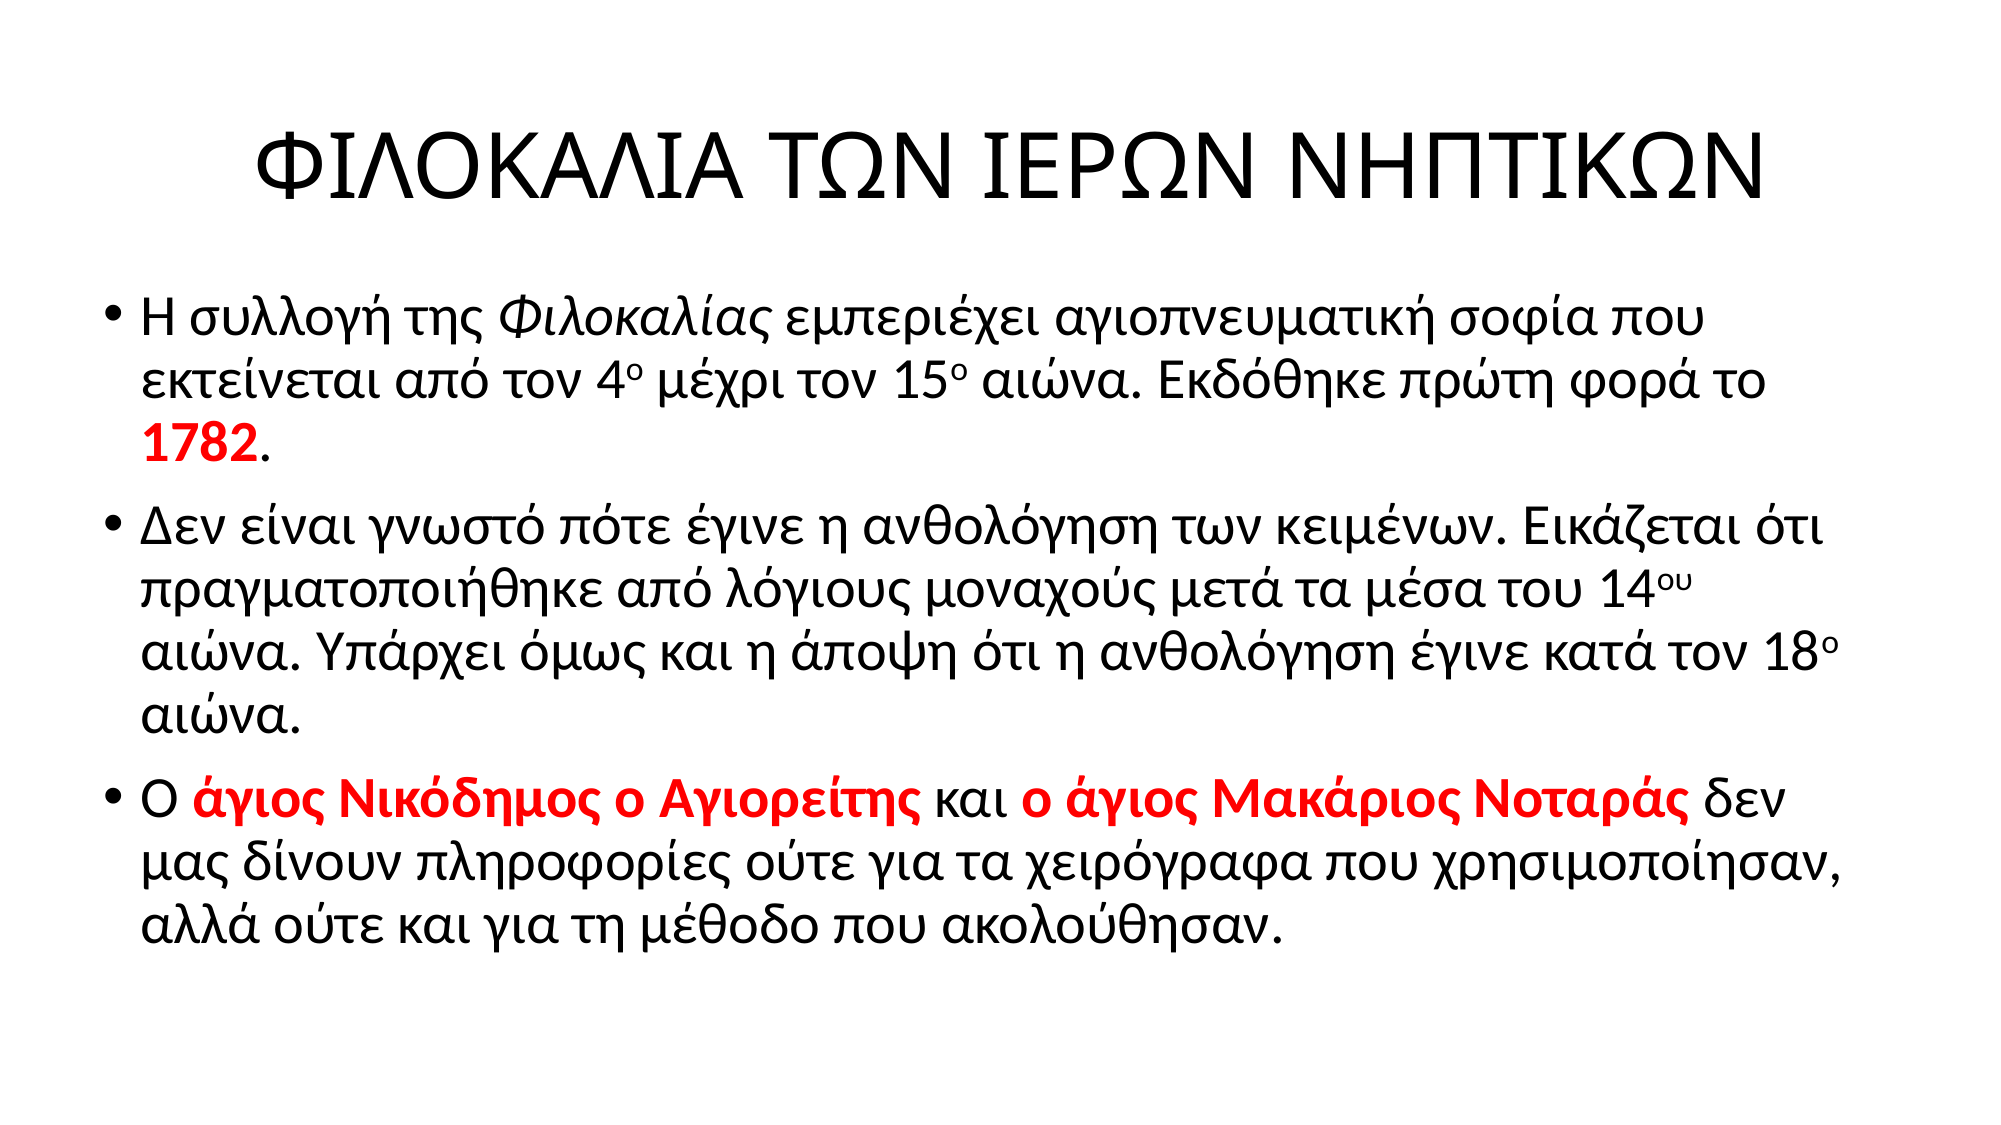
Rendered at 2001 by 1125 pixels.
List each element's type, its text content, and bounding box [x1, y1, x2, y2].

title ΦΙΛΟΚΑΛΙΑ ΤΩΝ ΙΕΡΩΝ ΝΗΠΤΙΚΩΝ [137, 59, 1863, 277]
list Η συλλογή της Φιλοκαλίας εμπεριέχει αγιοπνευματική σοφία που εκτείνεται από τον 4ο μέχρι τον 15ο αιώνα. Εκδόθηκε πρώτη φορά το 1782. Δεν είναι γνωστό πότε έγινε η ανθολόγηση των κειμένων. Εικάζεται ότι πραγματοποιήθηκε από λόγιους μοναχούς μετά τα μέσα του 14ου αιώνα. Υπάρχει όμως και η άποψη ότι η ανθολόγηση έγινε κατά τον 18ο αιώνα. Ο άγιος Νικόδημος ο Αγιορείτης και ο άγιος Μακάριος Νοταράς δεν μας δίνουν πληροφορίες ούτε για τα χειρόγραφα που χρησιμοποίησαν, αλλά ούτε και για τη μέθοδο που ακολούθησαν. [88, 277, 1863, 1064]
